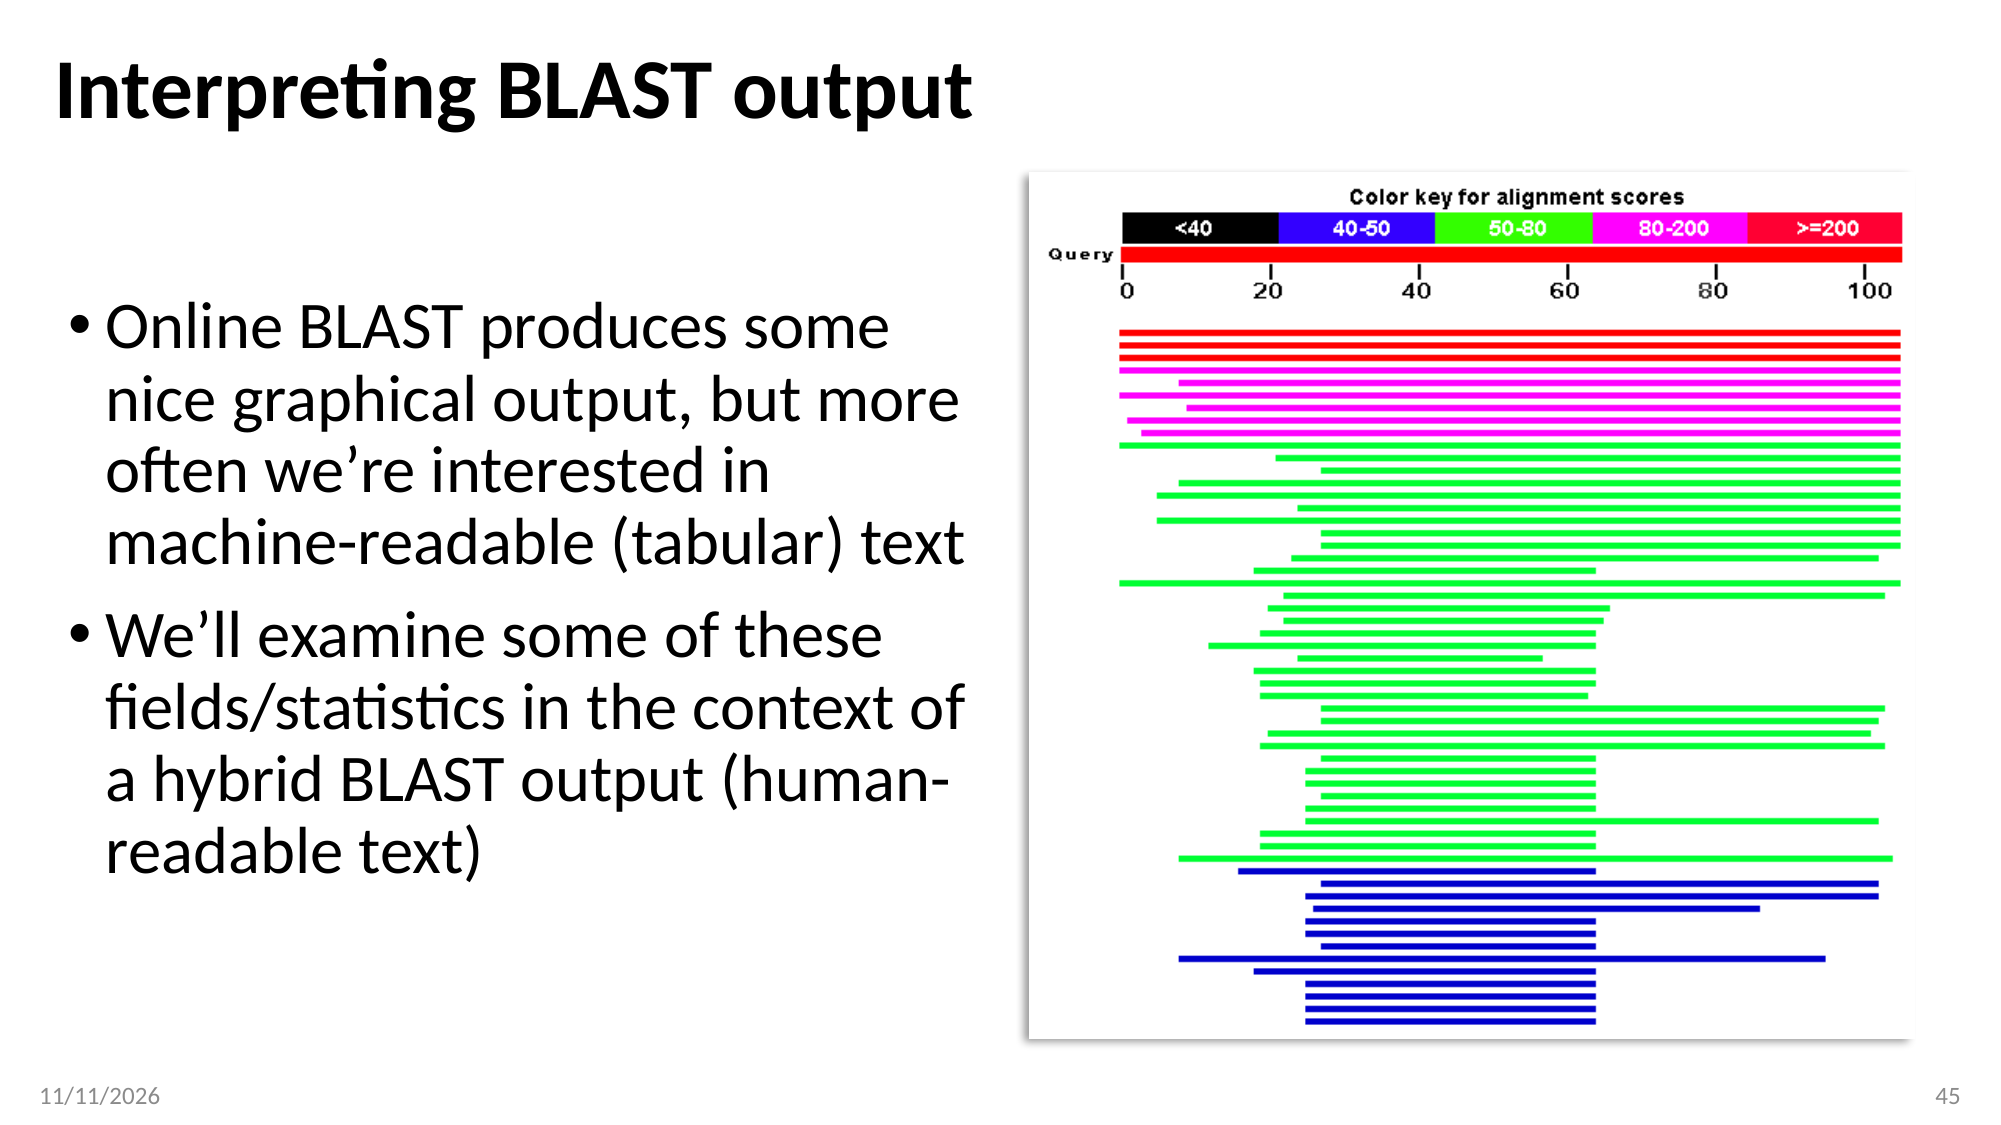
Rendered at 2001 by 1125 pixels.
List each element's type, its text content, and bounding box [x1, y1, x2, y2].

title Interpreting BLAST output [39, 37, 1961, 145]
picture [1028, 172, 1915, 1039]
list Online BLAST produces some nice graphical output, but more often we’re interested in machine-readable (tabular) text We’ll examine some of these fields/statistics in the context of a hybrid BLAST output (human-readable text) [53, 283, 985, 927]
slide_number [39, 1064, 490, 1125]
slide_number 45 [1510, 1064, 1961, 1125]
